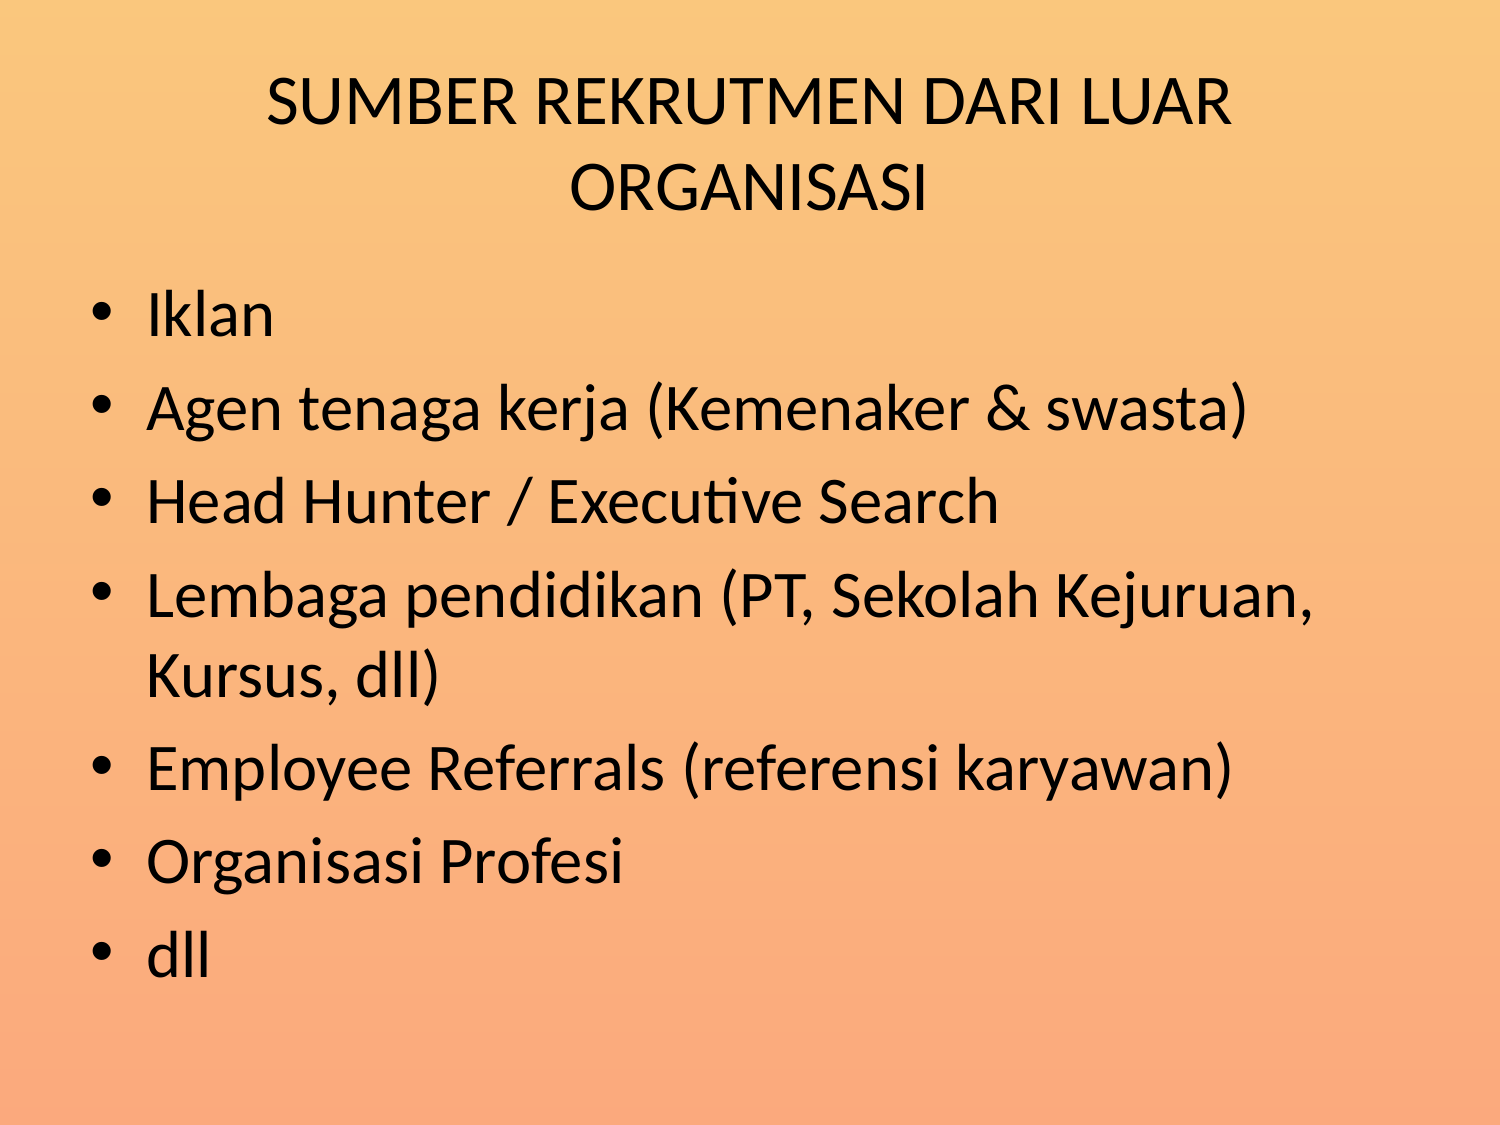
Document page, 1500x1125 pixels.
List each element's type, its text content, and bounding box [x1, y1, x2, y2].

title SUMBER REKRUTMEN DARI LUAR ORGANISASI [75, 45, 1425, 233]
list Iklan Agen tenaga kerja (Kemenaker & swasta) Head Hunter / Executive Search Lembaga pendidikan (PT, Sekolah Kejuruan, Kursus, dll) Employee Referrals (referensi karyawan) Organisasi Profesi dll [75, 262, 1425, 1005]
